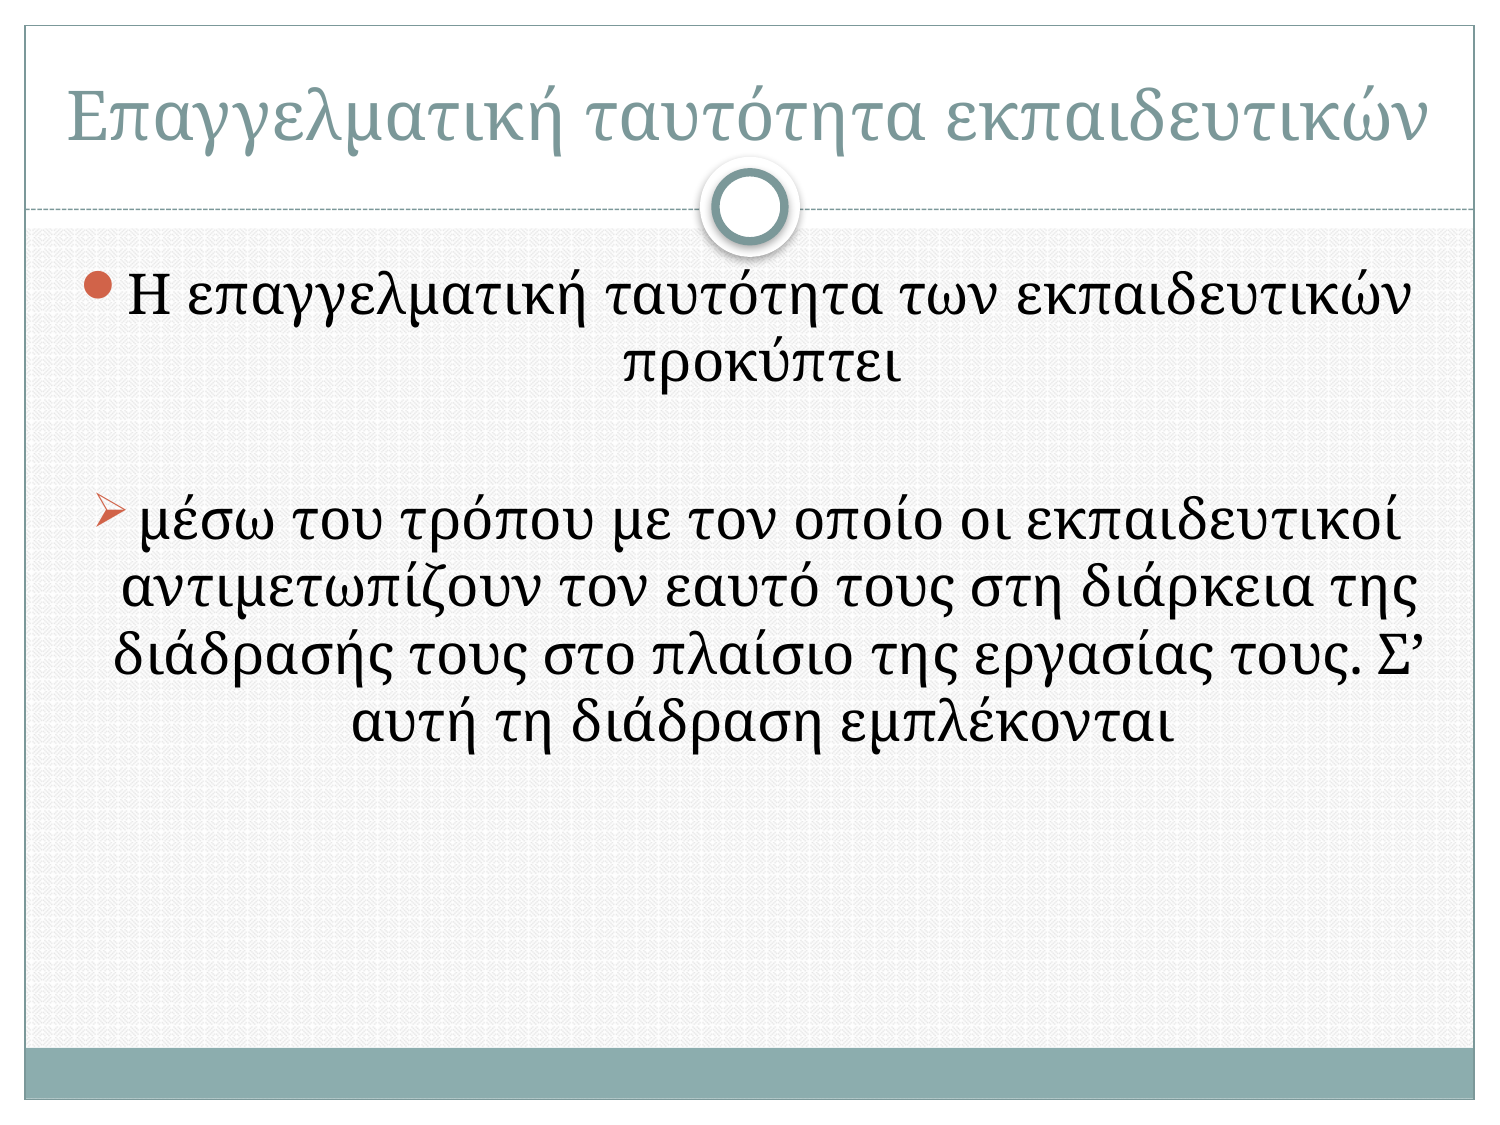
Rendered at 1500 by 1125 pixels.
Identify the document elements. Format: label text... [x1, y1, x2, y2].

title Επαγγελματική ταυτότητα εκπαιδευτικών [49, 37, 1450, 162]
list Η επαγγελματική ταυτότητα των εκπαιδευτικών προκύπτει μέσω του τρόπου με τον οποίο οι εκπαιδευτικοί αντιμετωπίζουν τον εαυτό τους στη διάρκεια της διάδρασής τους στο πλαίσιο της εργασίας τους. Σ’ αυτή τη διάδραση εμπλέκονται [49, 250, 1445, 1001]
